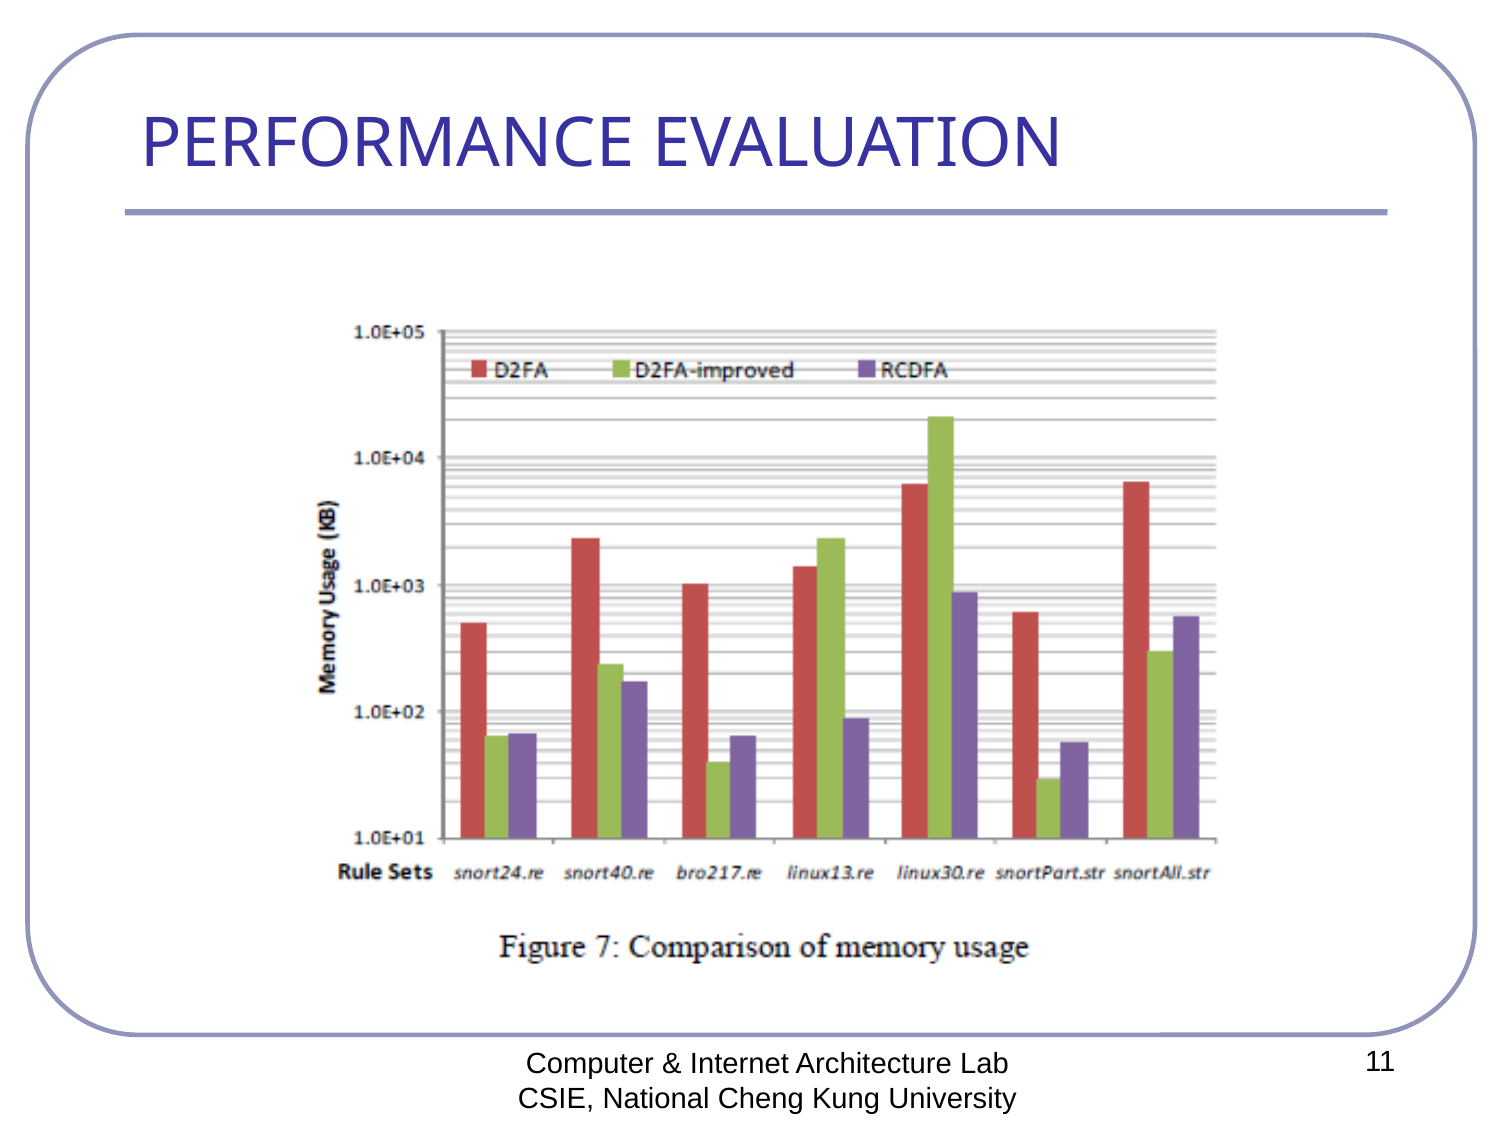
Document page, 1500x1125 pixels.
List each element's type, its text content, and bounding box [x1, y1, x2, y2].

title PERFORMANCE EVALUATION [124, 89, 1388, 188]
footer Computer & Internet Architecture Lab CSIE, National Cheng Kung University [442, 1036, 1093, 1112]
picture [270, 289, 1265, 976]
slide_number 11 [1298, 1034, 1462, 1111]
